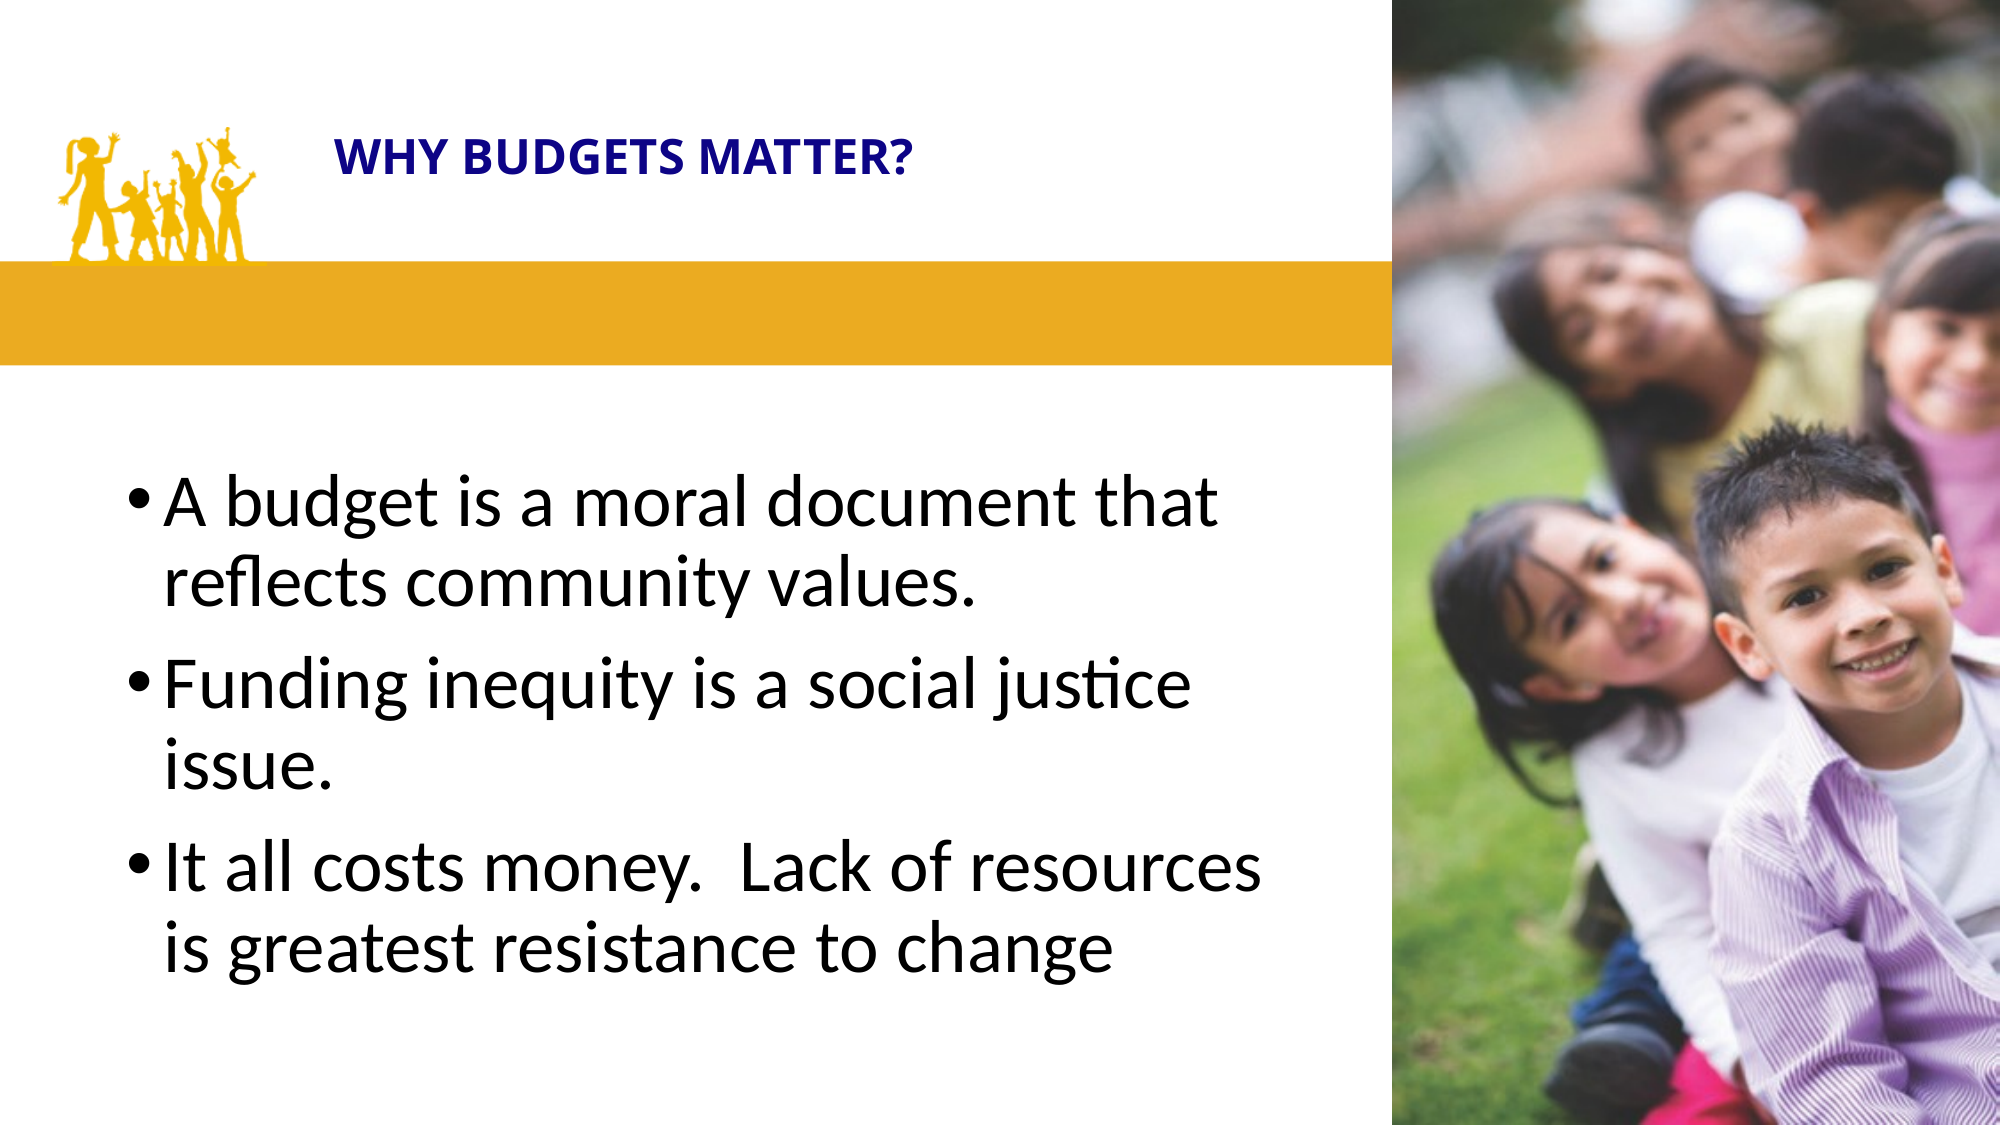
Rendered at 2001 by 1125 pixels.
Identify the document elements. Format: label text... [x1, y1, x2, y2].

text_box [0, 261, 1392, 366]
title WHY BUDGETS MATTER? [319, 124, 1262, 193]
picture [52, 127, 267, 266]
list A budget is a moral document that reflects community values. Funding inequity is a social justice issue. It all costs money. Lack of resources is greatest resistance to change [111, 453, 1327, 1088]
picture [1392, 0, 2000, 1125]
